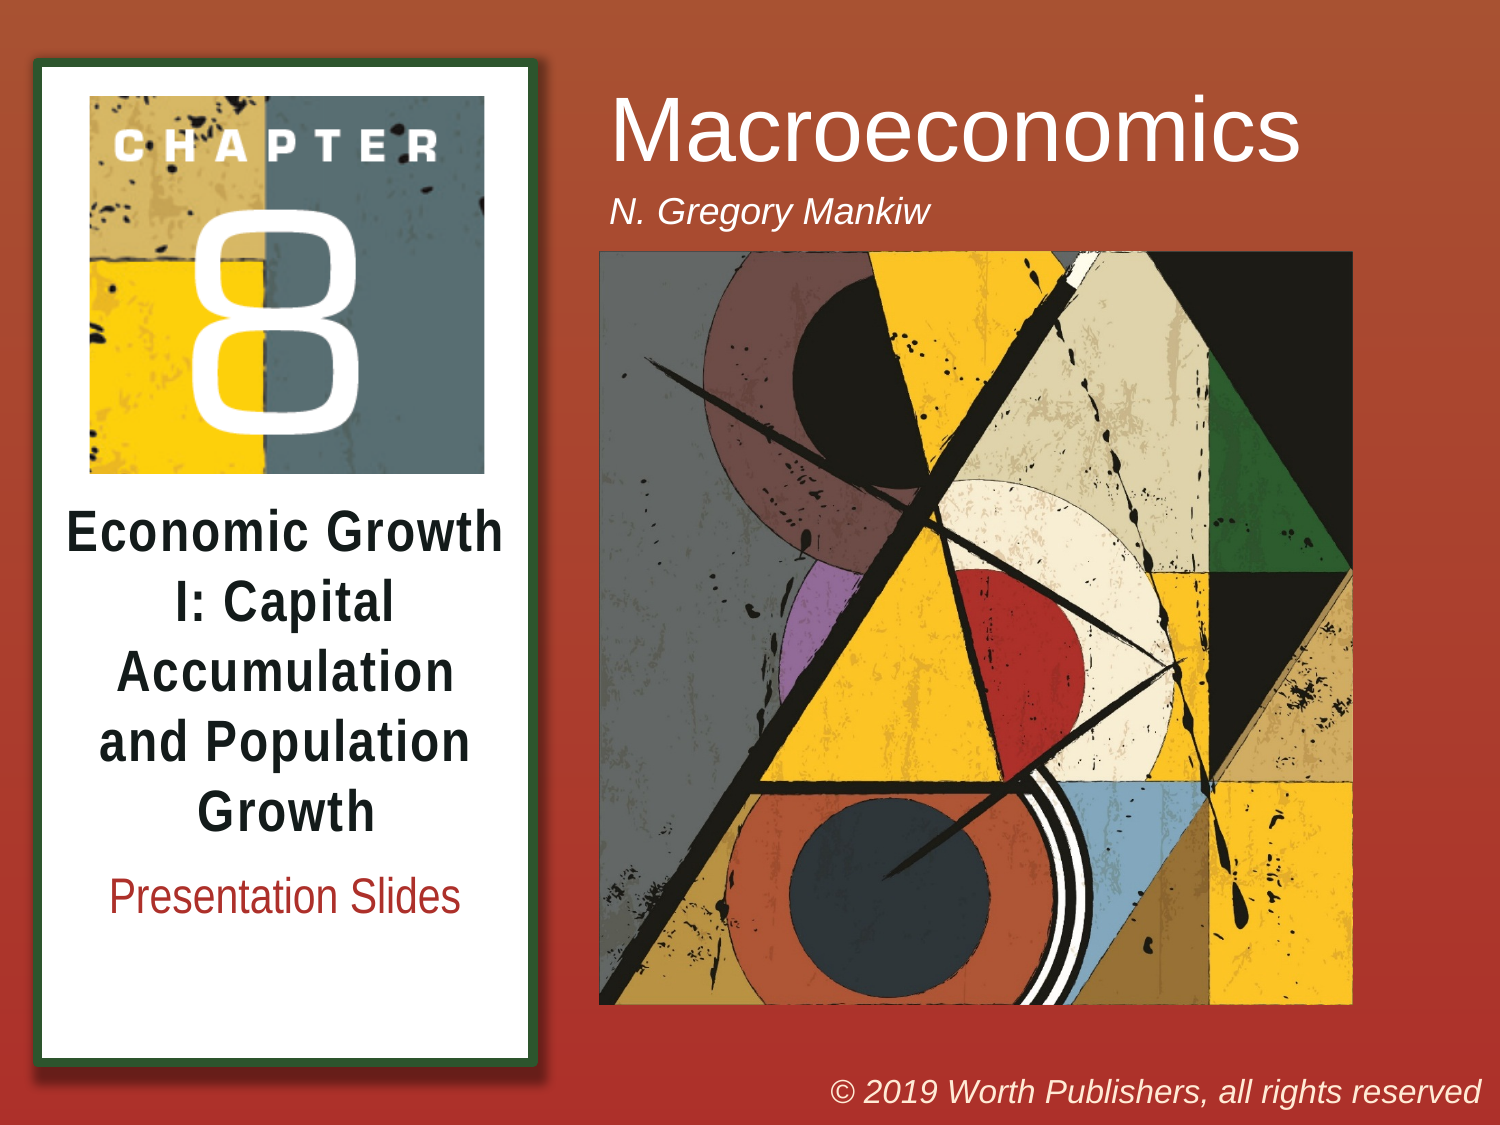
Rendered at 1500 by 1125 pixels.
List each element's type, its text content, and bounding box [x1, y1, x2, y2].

picture [89, 96, 485, 474]
list Macroeconomics N. Gregory Mankiw [594, 62, 1443, 716]
list © 2019 Worth Publishers, all rights reserved [814, 1062, 1500, 1119]
picture [599, 251, 1353, 1006]
title Economic Growth I: Capital Accumulation and Population Growth [64, 476, 509, 860]
